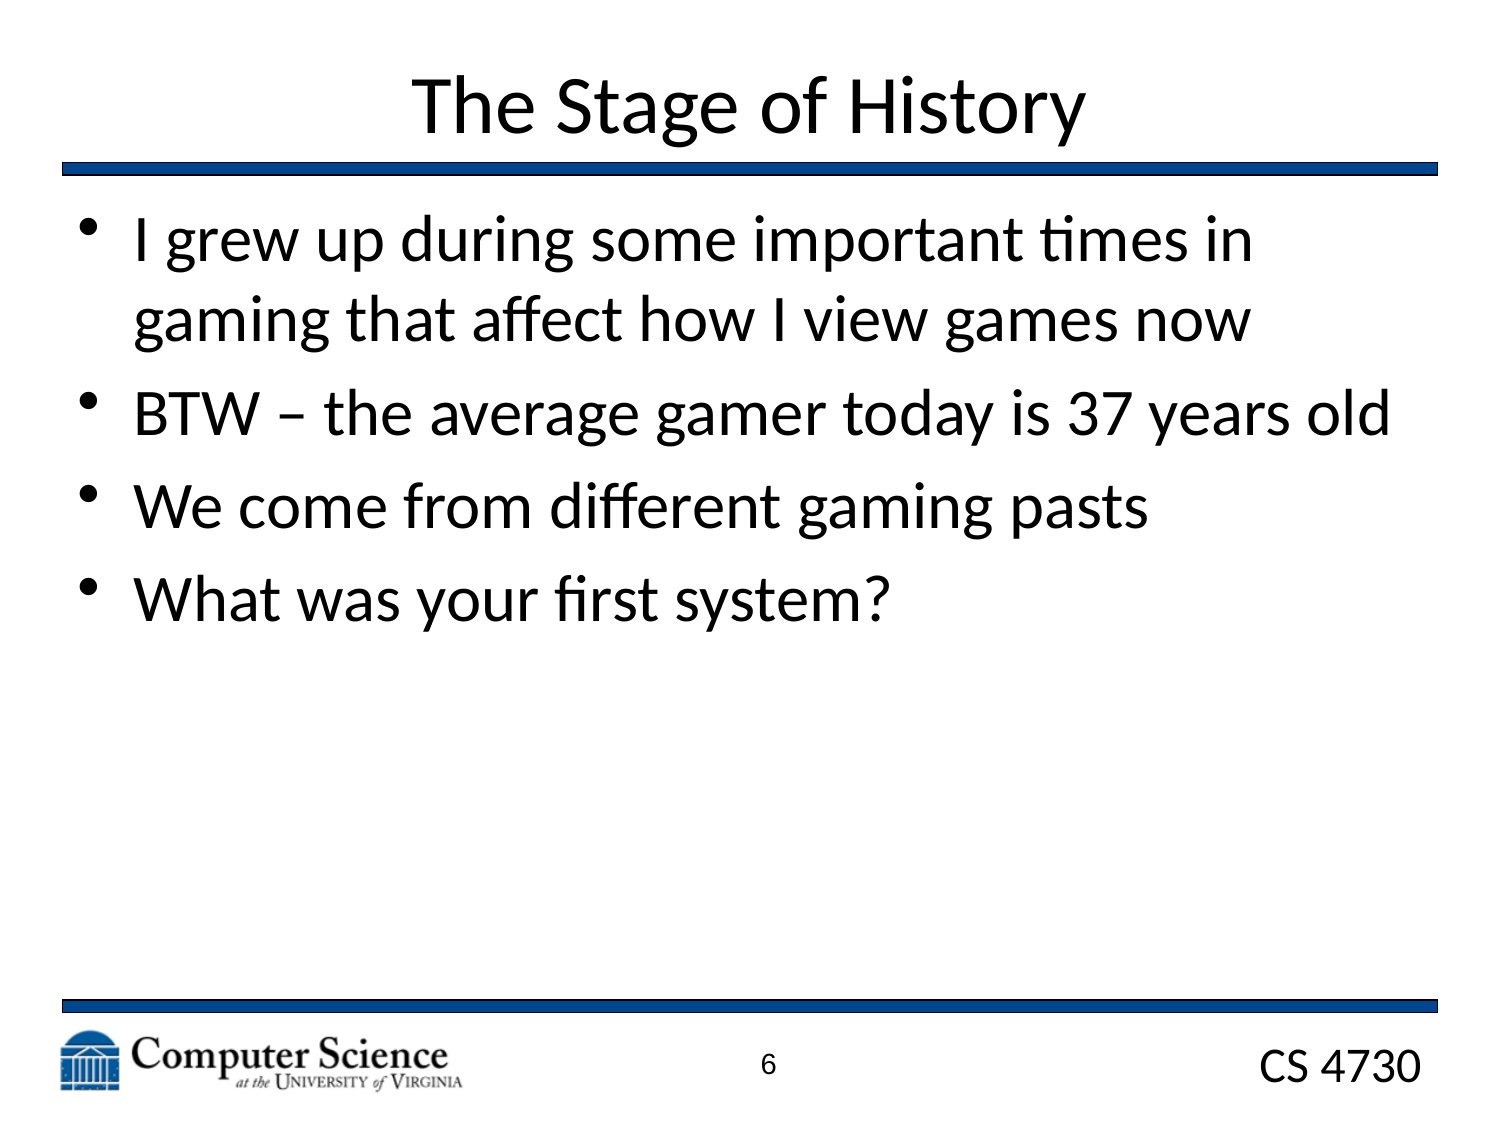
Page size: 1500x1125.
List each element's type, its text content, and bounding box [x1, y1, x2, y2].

footer 6 [512, 1037, 1026, 1088]
list I grew up during some important times in gaming that affect how I view games now BTW – the average gamer today is 37 years old We come from different gaming pasts What was your first system? [62, 187, 1438, 1001]
picture [50, 1024, 472, 1101]
title The Stage of History [62, 49, 1438, 151]
